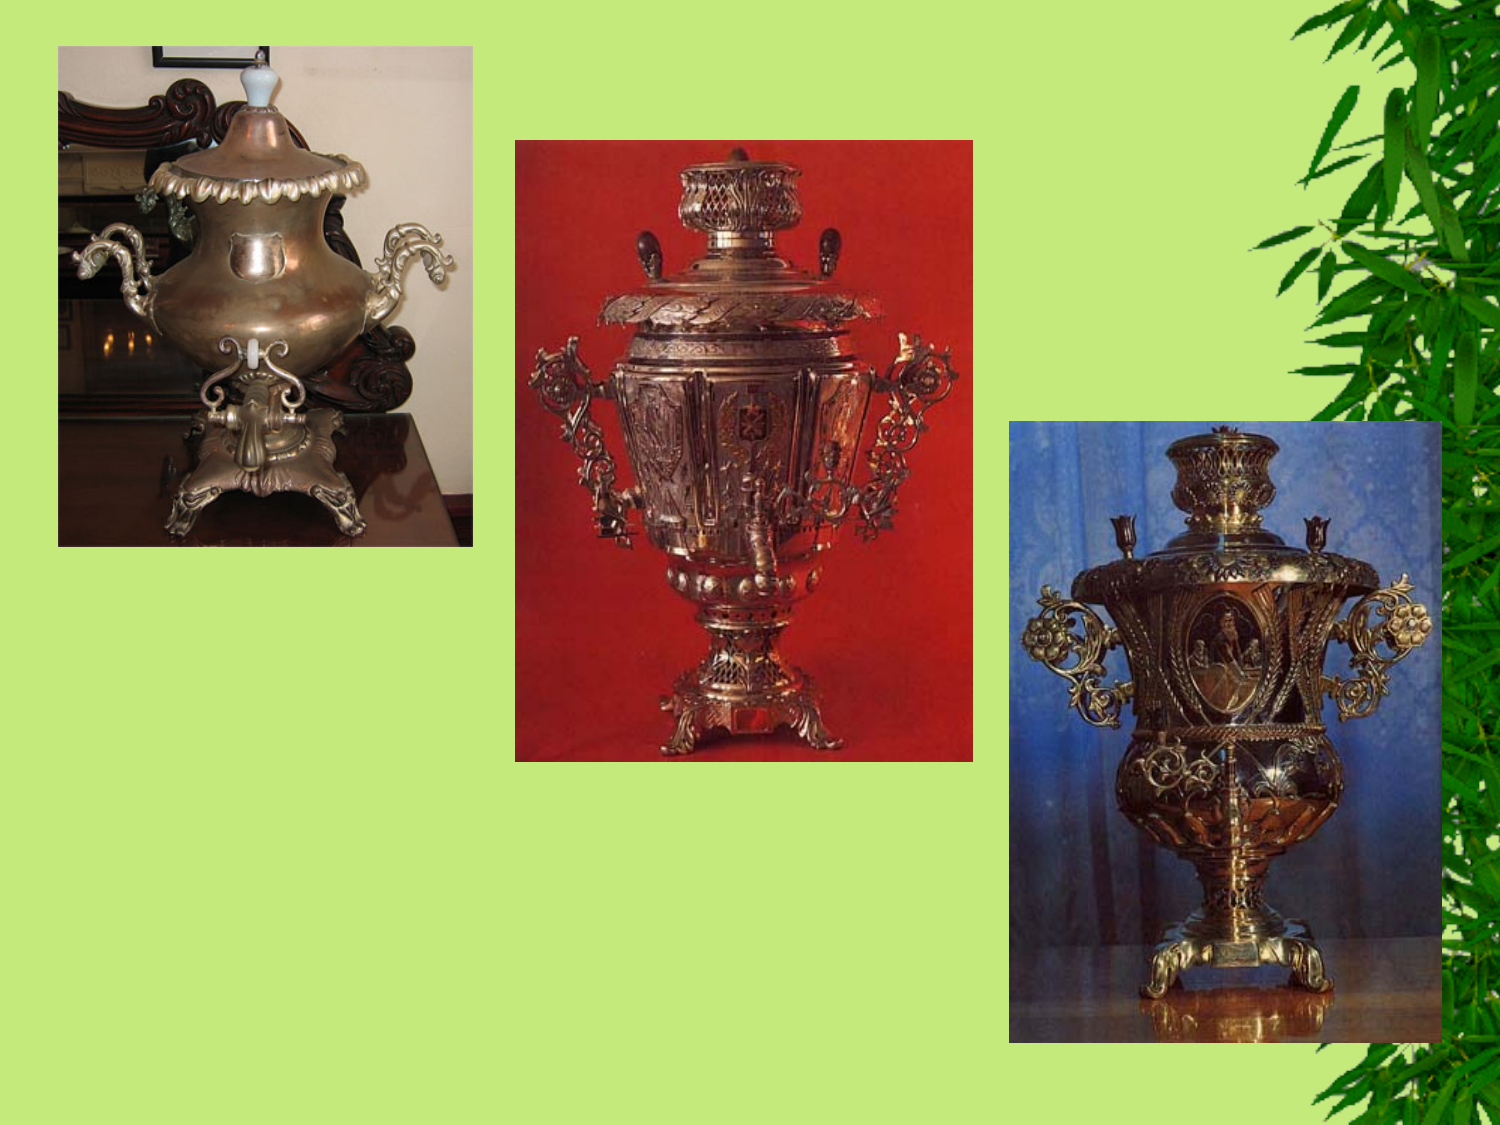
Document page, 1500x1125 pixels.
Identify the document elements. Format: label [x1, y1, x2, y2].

picture [1008, 0, 1500, 1125]
list [515, 140, 973, 762]
picture [58, 46, 473, 548]
